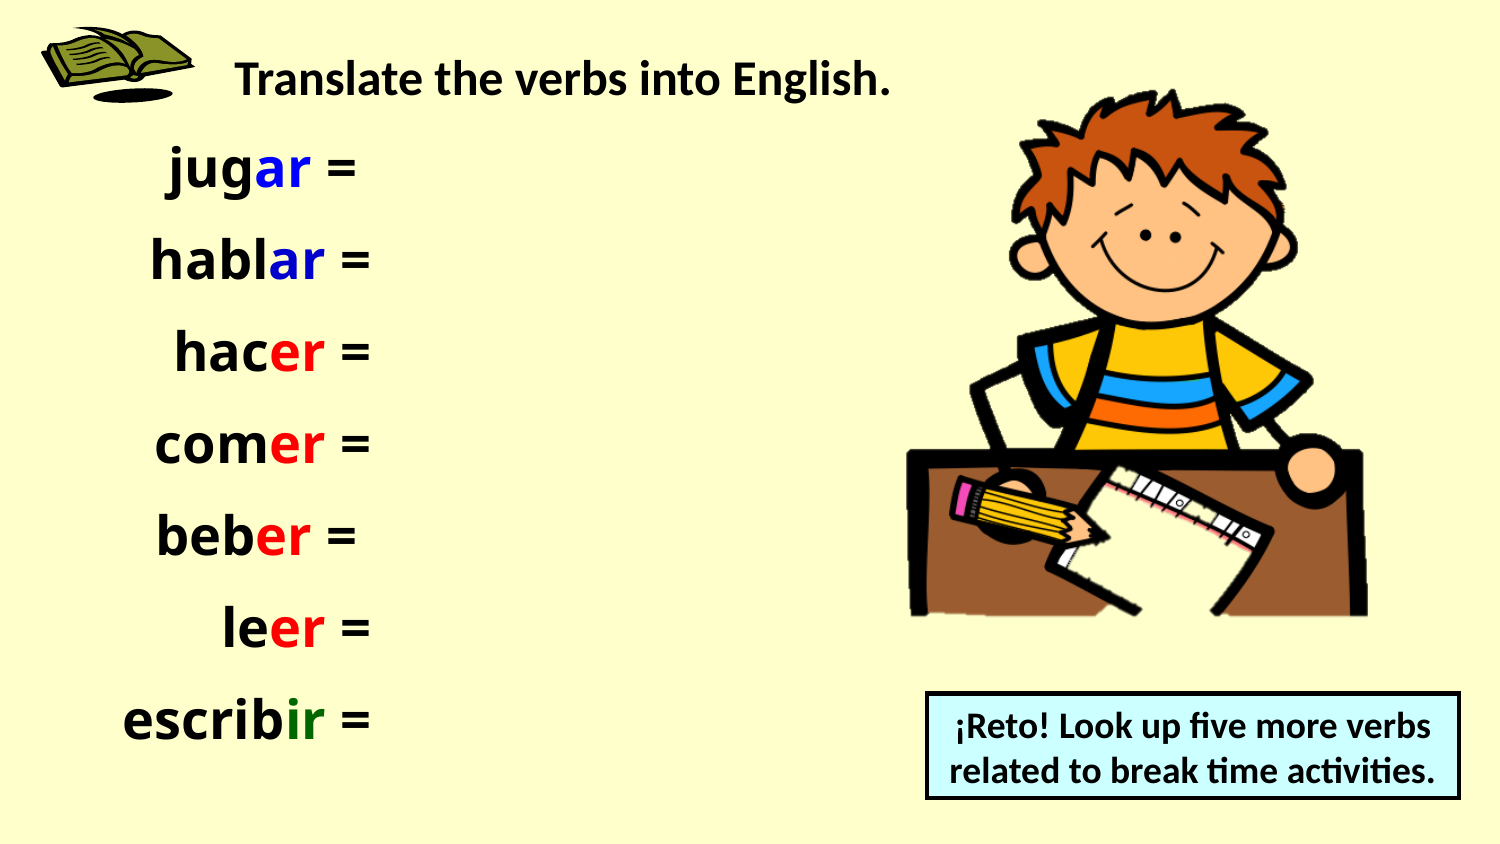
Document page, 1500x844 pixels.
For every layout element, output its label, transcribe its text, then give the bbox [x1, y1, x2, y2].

text_box ¡Reto! Look up five more verbs related to break time activities. [927, 693, 1459, 799]
picture [40, 22, 195, 104]
text_box Translate the verbs into English. [219, 8, 987, 114]
text_box jugar = hablar = hacer = comer = beber = leer = escribir = [29, 125, 386, 758]
picture [860, 62, 1410, 649]
